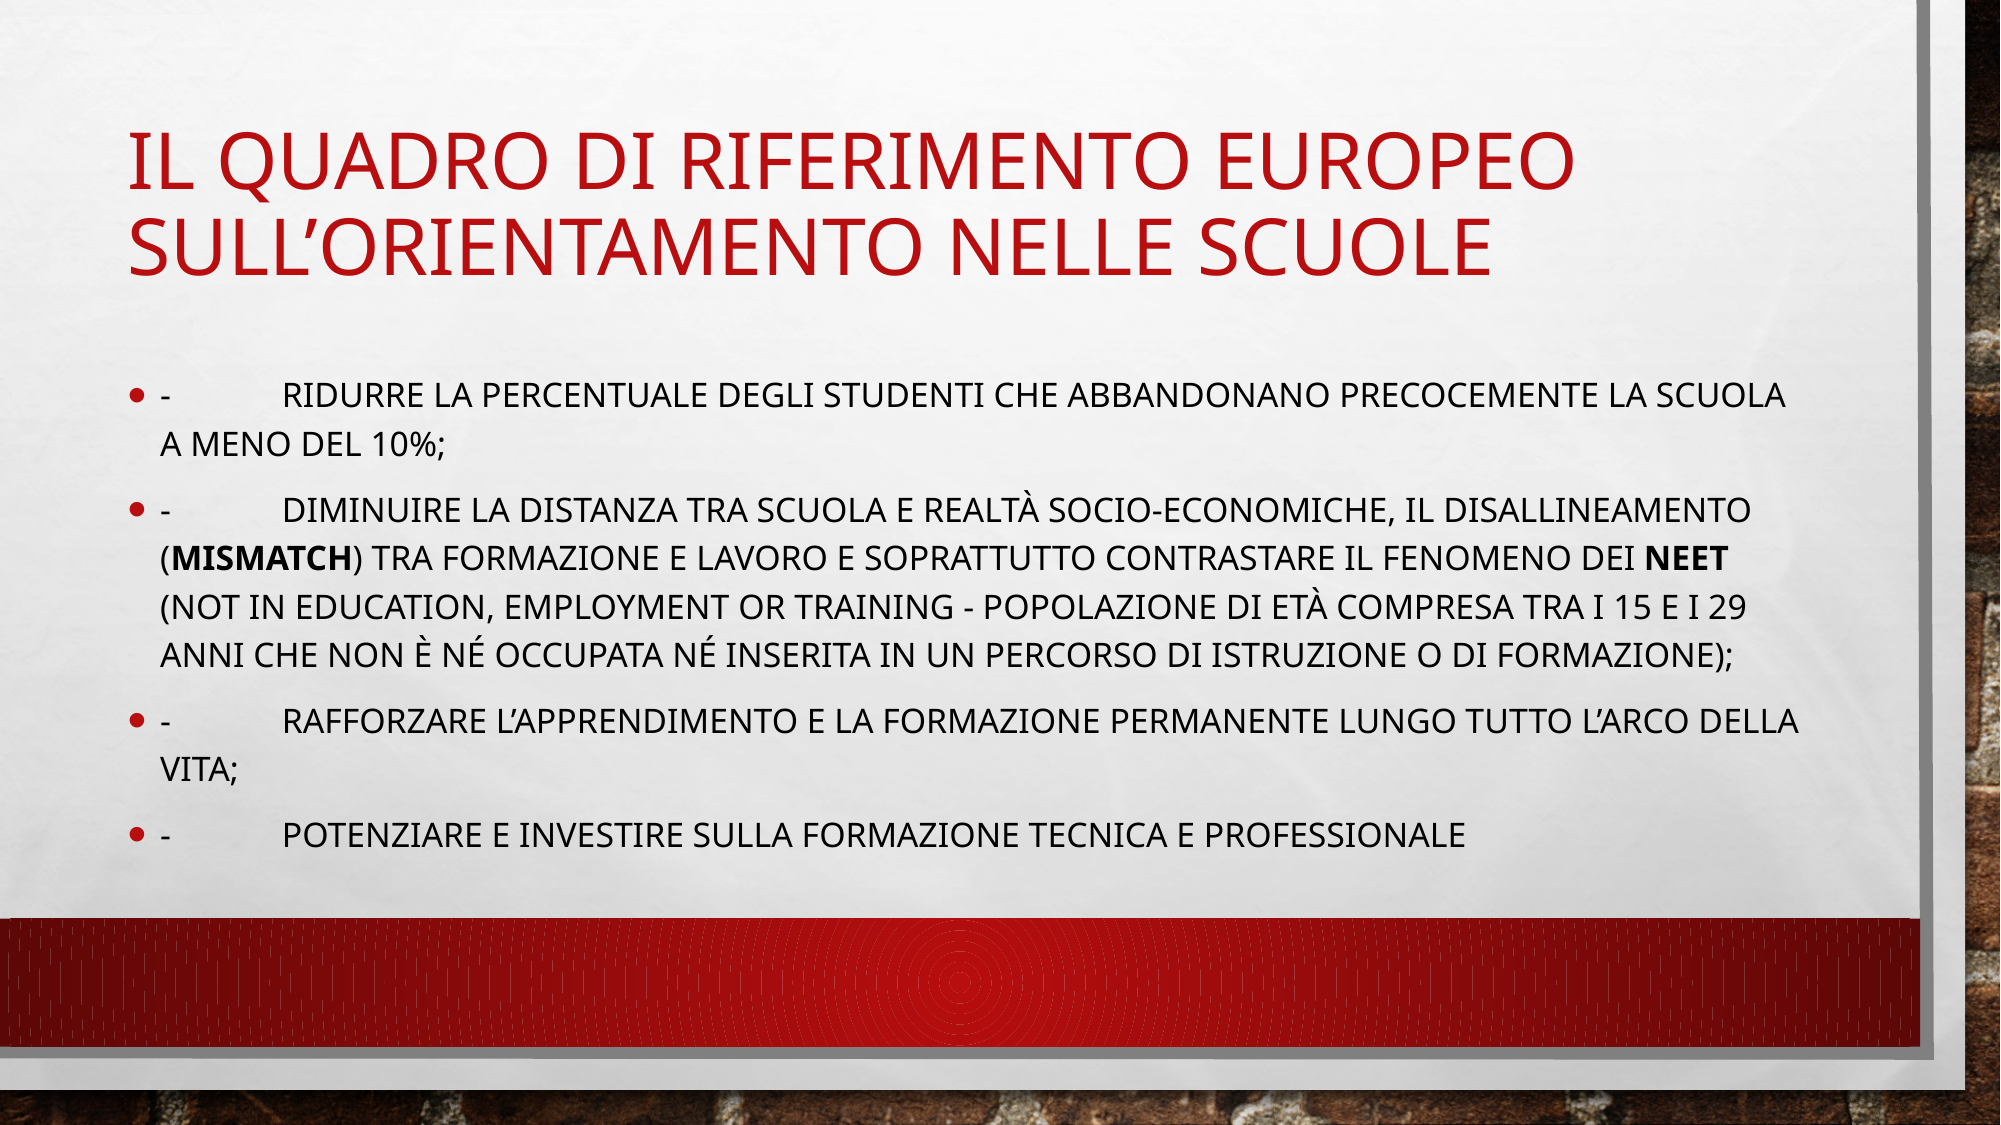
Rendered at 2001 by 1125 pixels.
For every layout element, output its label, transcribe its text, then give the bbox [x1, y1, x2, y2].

list - ridurre la percentuale degli studenti che abbandonano precocemente la scuola a meno del 10%; - diminuire la distanza tra scuola e realtà socio-economiche, il disallineamento (mismatch) tra formazione e lavoro e soprattutto contrastare il fenomeno dei Neet (Not in Education, Employment or Training - Popolazione di età compresa tra i 15 e i 29 anni che non è né occupata né inserita in un percorso di istruzione o di formazione); - rafforzare l’apprendimento e la formazione permanente lungo tutto l’arco della vita; - potenziare e investire sulla formazione tecnica e professionale [112, 338, 1818, 882]
picture [0, 0, 2000, 1125]
title Il quadro di riferimento europeo sull’orientamento nelle scuole [112, 112, 1818, 302]
